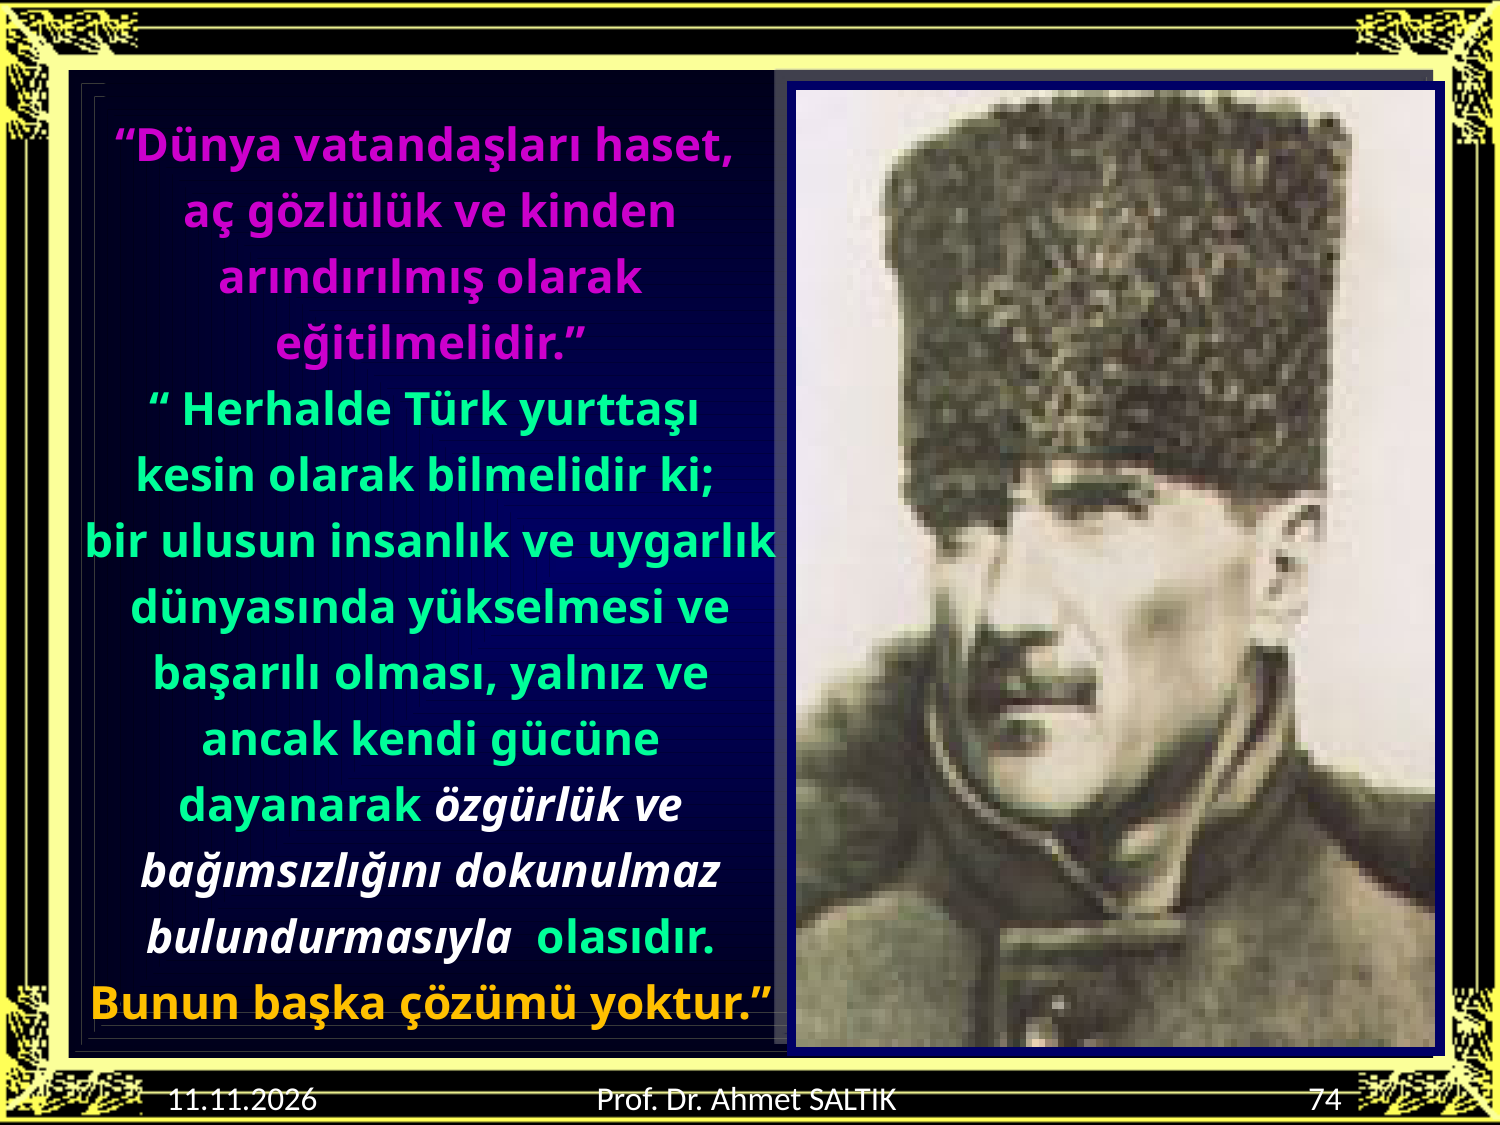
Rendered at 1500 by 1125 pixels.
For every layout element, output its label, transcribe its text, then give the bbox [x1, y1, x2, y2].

text_box [151, 1069, 502, 1125]
text_box [1293, 1069, 1500, 1125]
text_box Prof. Dr. Ahmet SALTIK [581, 1069, 1057, 1125]
text_box “Dünya vatandaşları haset, aç gözlülük ve kinden arındırılmış olarak eğitilmelidir.” “ Herhalde Türk yurttaşı kesin olarak bilmelidir ki; bir ulusun insanlık ve uygarlık dünyasında yükselmesi ve başarılı olması, yalnız ve ancak kendi gücüne dayanarak özgürlük ve bağımsızlığını dokunulmaz bulundurmasıyla olasıdır. Bunun başka çözümü yoktur.” [64, 42, 798, 1036]
picture [0, 0, 1500, 1125]
